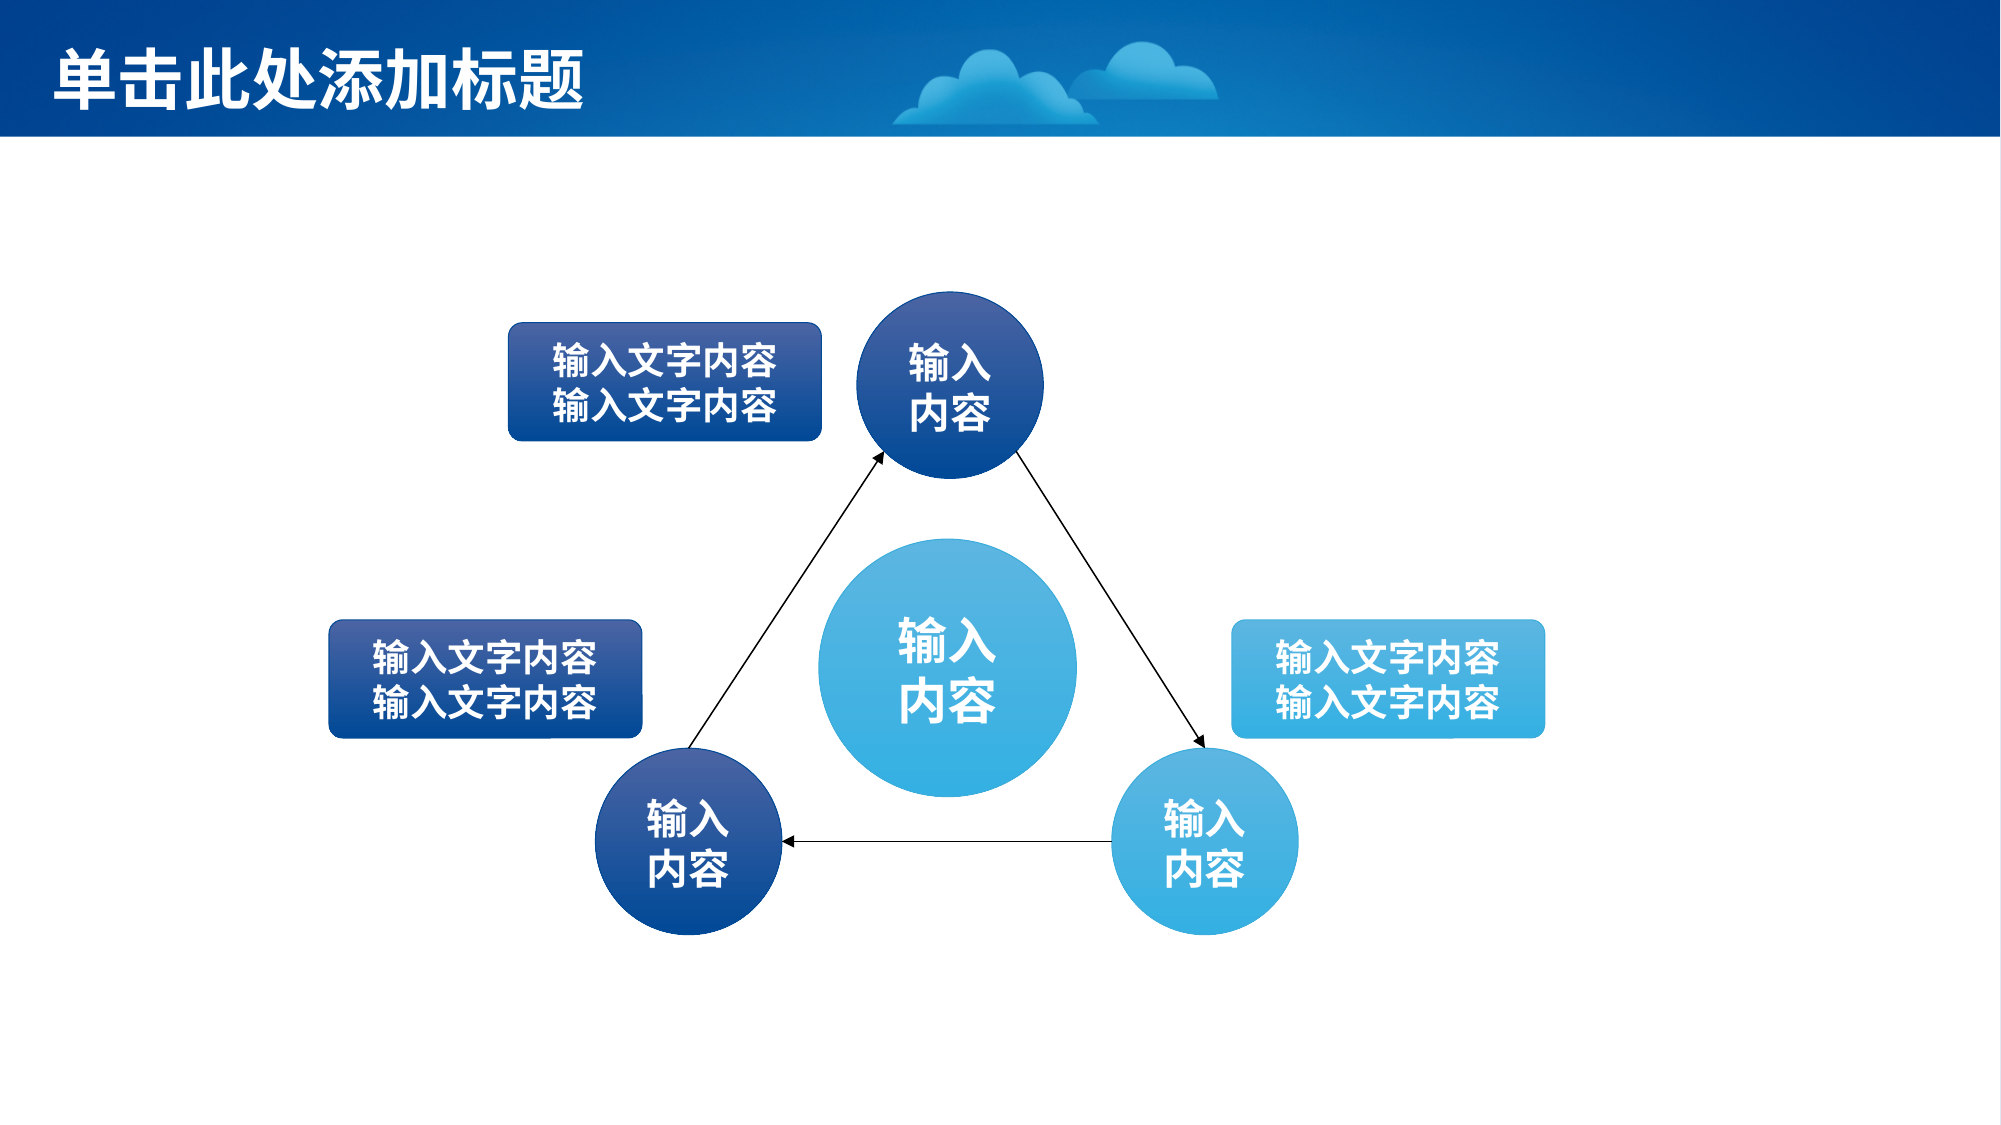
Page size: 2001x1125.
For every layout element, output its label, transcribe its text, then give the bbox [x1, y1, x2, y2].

text_box 输入文字内容 输入文字内容 [507, 322, 822, 442]
picture [0, 0, 2001, 1125]
text_box 输入 内容 [846, 538, 1049, 798]
title 单击此处添加标题 [36, 28, 1761, 137]
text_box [1015, 451, 1205, 749]
text_box 输入内容 [1111, 747, 1299, 936]
text_box 输入文字内容 输入文字内容 [1231, 619, 1546, 739]
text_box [688, 451, 885, 749]
text_box 输入内容 [856, 291, 1044, 479]
text_box 输入文字内容 输入文字内容 [328, 619, 643, 739]
text_box 输入内容 [594, 747, 783, 936]
